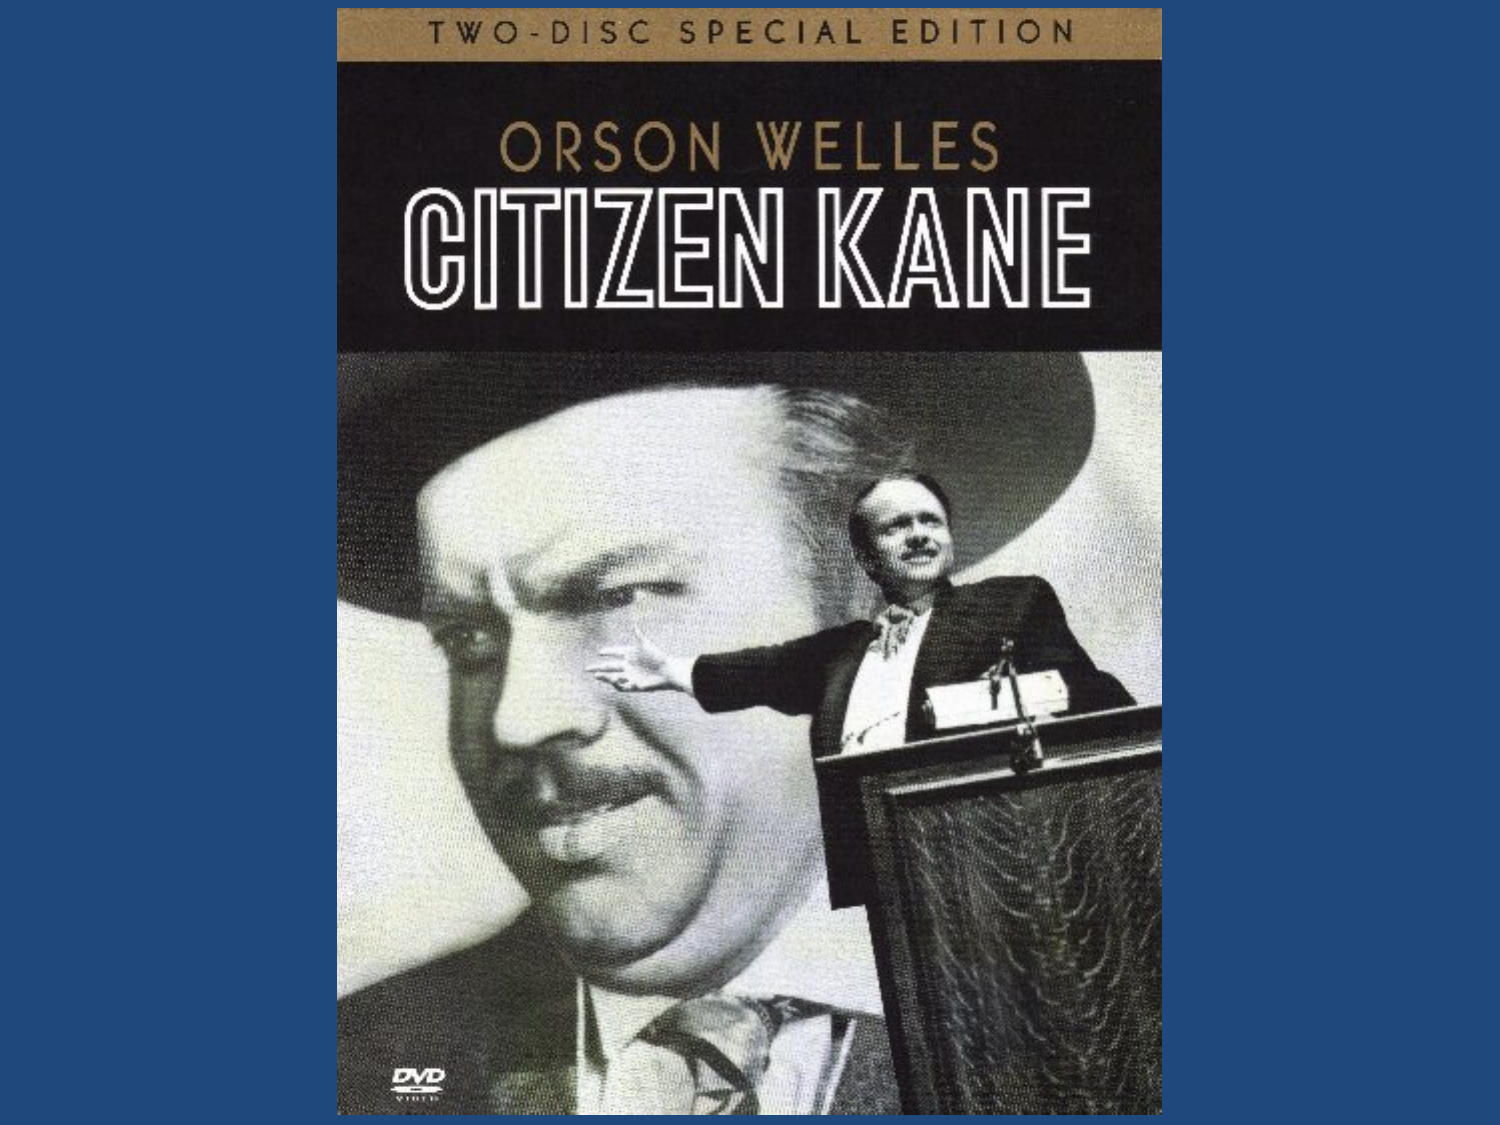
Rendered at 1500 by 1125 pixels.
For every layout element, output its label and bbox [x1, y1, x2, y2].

picture [337, 8, 1162, 1115]
